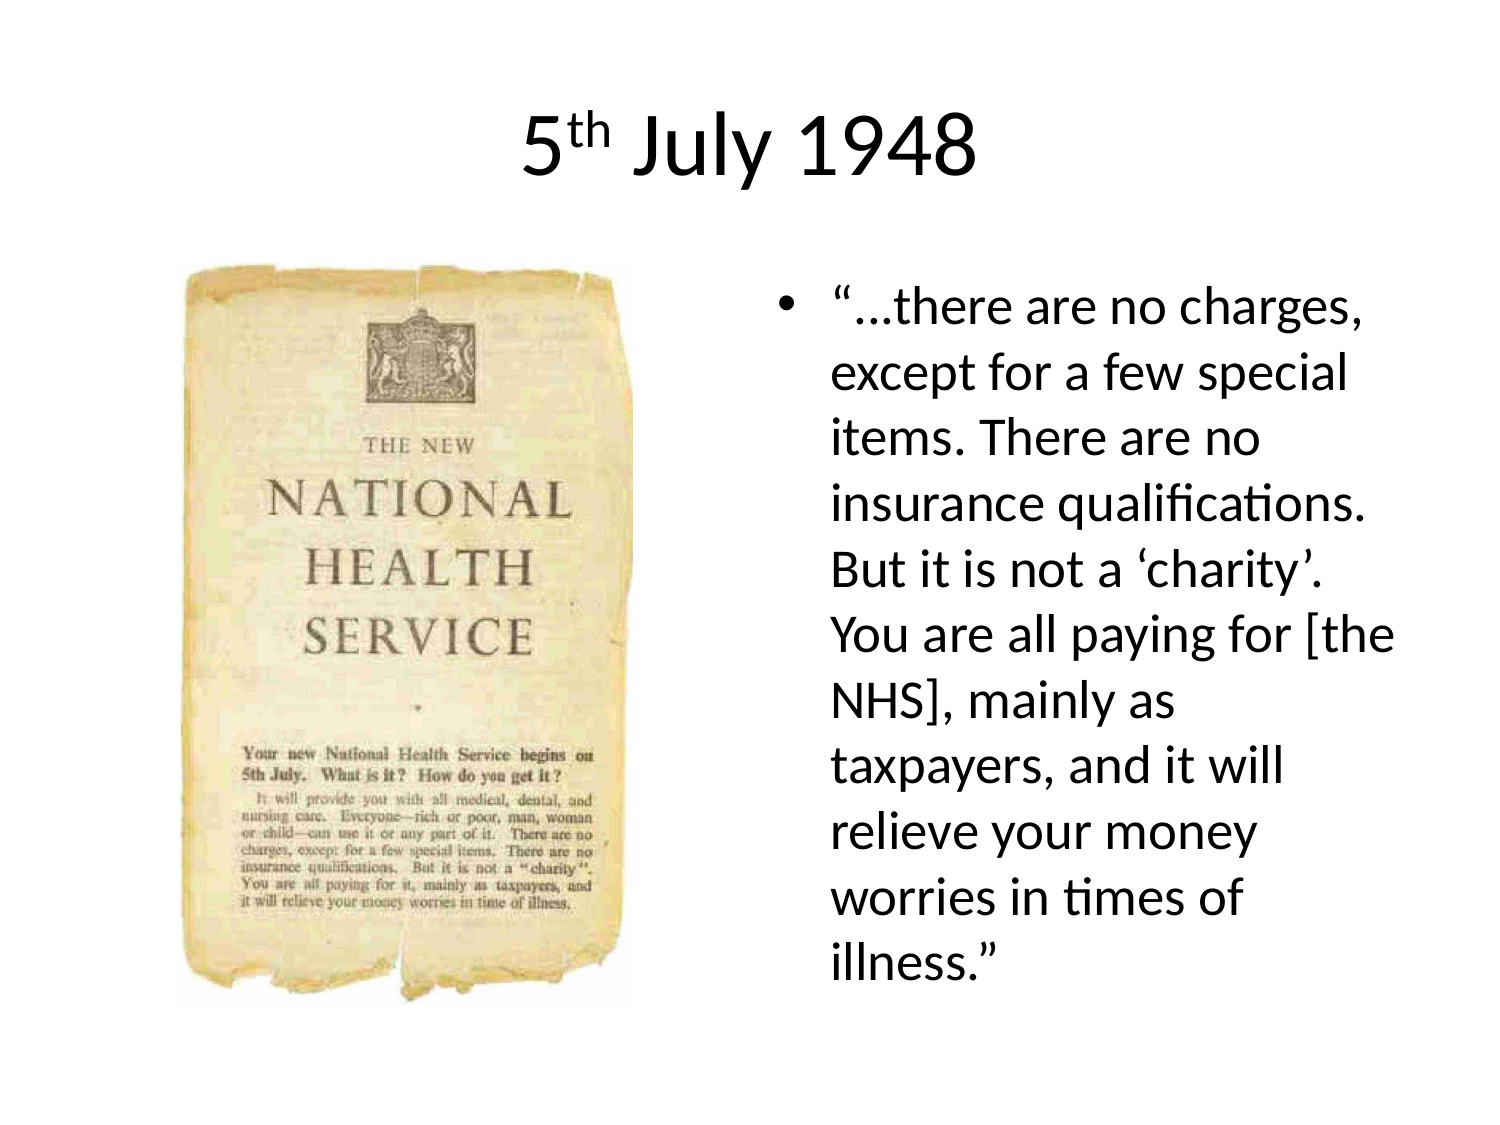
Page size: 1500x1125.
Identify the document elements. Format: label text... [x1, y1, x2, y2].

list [179, 262, 633, 1006]
title 5th July 1948 [75, 45, 1425, 233]
list “...there are no charges, except for a few special items. There are no insurance qualifications. But it is not a ‘charity’. You are all paying for [the NHS], mainly as taxpayers, and it will relieve your money worries in times of illness.” [762, 262, 1425, 1005]
